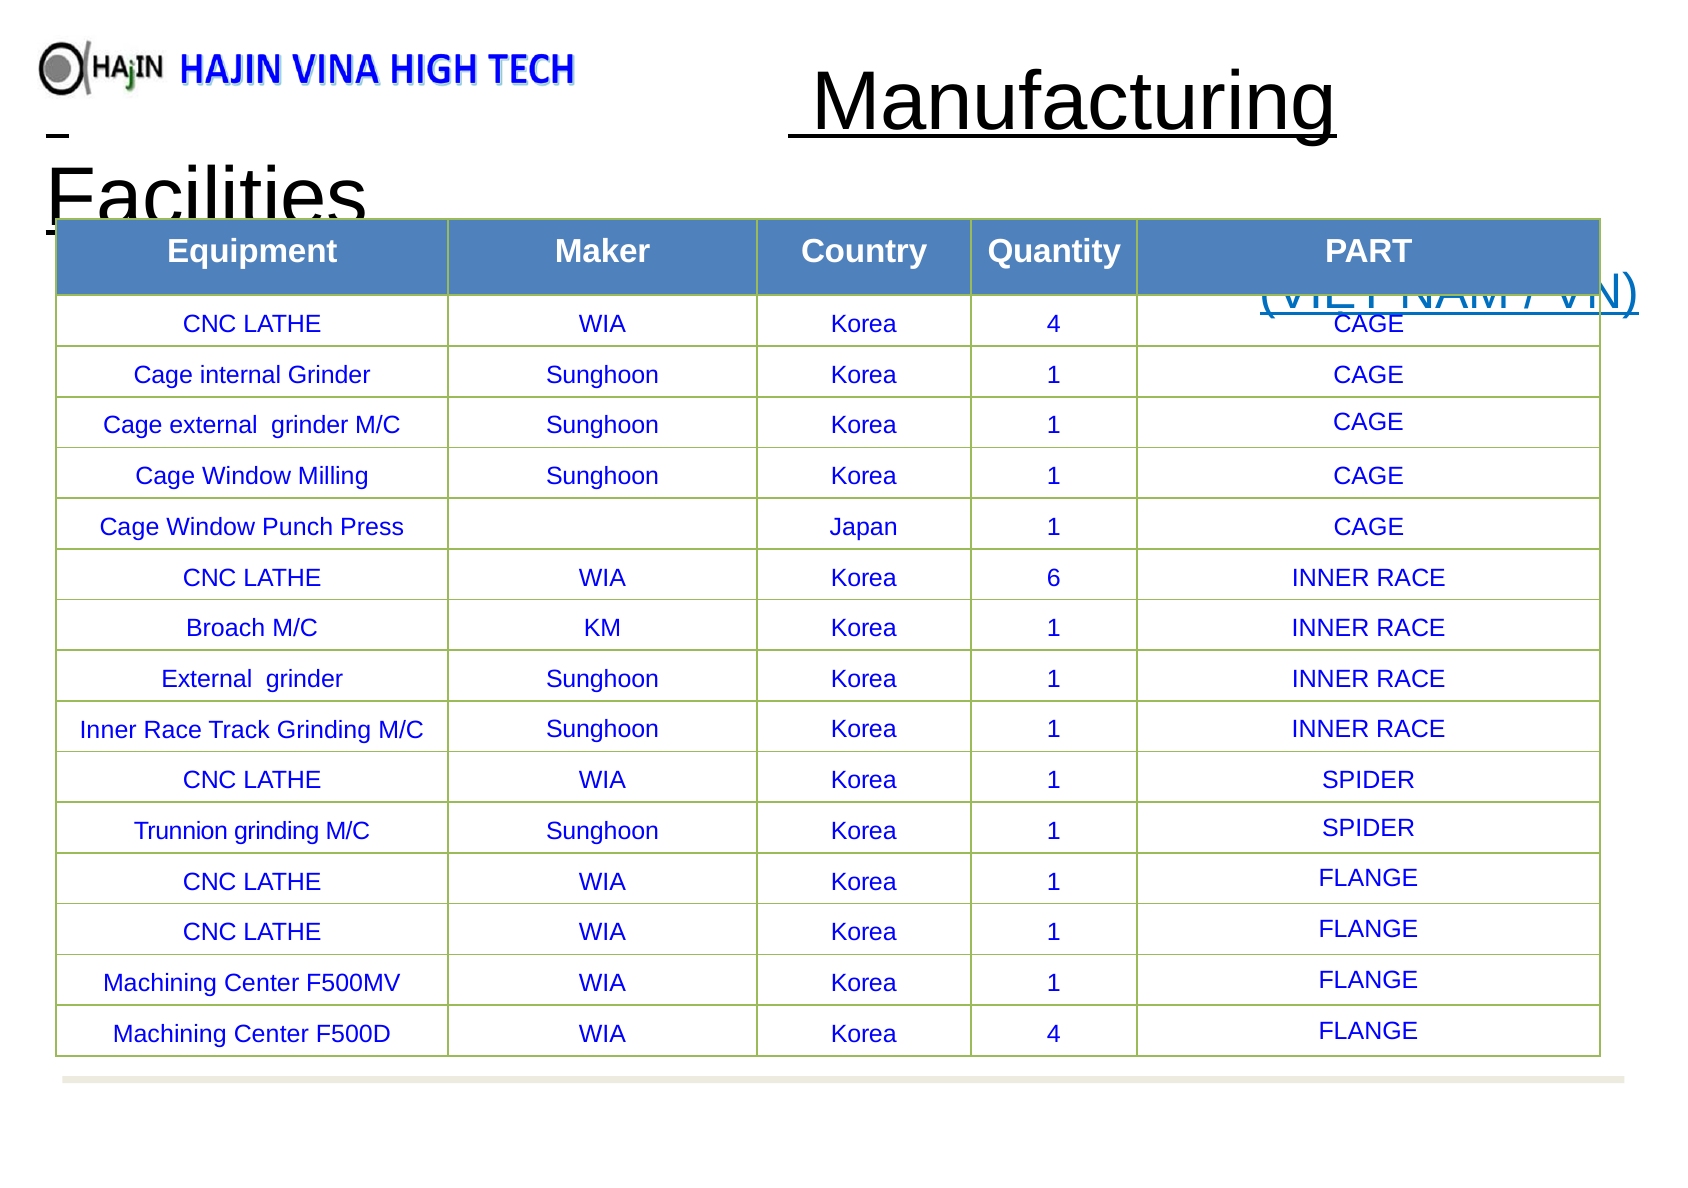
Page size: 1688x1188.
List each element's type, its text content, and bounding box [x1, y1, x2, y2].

table_cell External grinder [57, 651, 447, 700]
table_cell Broach M/C [57, 600, 447, 649]
table_cell INNER RACE [1138, 550, 1599, 599]
table_cell INNER RACE [1138, 600, 1599, 649]
table_cell Machining Center F500D [57, 1006, 447, 1055]
table_cell CNC LATHE [57, 752, 447, 801]
table_cell Sunghoon [449, 702, 756, 751]
table_cell Korea [758, 600, 970, 649]
table_cell Korea [758, 296, 970, 345]
table_cell SPIDER [1138, 803, 1599, 852]
table_cell Cage internal Grinder [57, 347, 447, 396]
table_cell Korea [758, 550, 970, 599]
table_cell Korea [758, 803, 970, 852]
table_cell FLANGE [1138, 1006, 1599, 1055]
table_cell WIA [449, 955, 756, 1004]
table_cell WIA [449, 854, 756, 903]
table_cell Cage external grinder M/C [57, 398, 447, 447]
table_cell Inner Race Track Grinding M/C [57, 702, 447, 751]
table_cell [449, 499, 756, 548]
table_cell Cage Window Punch Press [57, 499, 447, 548]
table_cell Sunghoon [449, 347, 756, 396]
table_cell FLANGE [1138, 854, 1599, 903]
table_cell Sunghoon [449, 398, 756, 447]
table_cell WIA [449, 296, 756, 345]
table_cell WIA [449, 1006, 756, 1055]
table_cell Sunghoon [449, 448, 756, 497]
table_cell 1 [972, 702, 1136, 751]
table_cell CNC LATHE [57, 854, 447, 903]
table_cell CNC LATHE [57, 296, 447, 345]
table_cell WIA [449, 904, 756, 954]
table_cell 1 [972, 752, 1136, 801]
picture [19, 10, 596, 116]
table_cell CAGE [1138, 296, 1599, 345]
table_cell CAGE [1138, 499, 1599, 548]
table_cell Korea [758, 347, 970, 396]
table_cell 1 [972, 651, 1136, 700]
table_cell Cage Window Milling [57, 448, 447, 497]
table_cell WIA [449, 752, 756, 801]
table_cell 1 [972, 347, 1136, 396]
table_header Equipment [57, 220, 447, 294]
table_cell 1 [972, 499, 1136, 548]
table_cell 4 [972, 296, 1136, 345]
table_cell CAGE [1138, 448, 1599, 497]
table_cell Korea [758, 651, 970, 700]
table_cell Korea [758, 752, 970, 801]
table_cell Korea [758, 955, 970, 1004]
table_cell CAGE [1138, 398, 1599, 447]
table_cell 1 [972, 600, 1136, 649]
table_cell 1 [972, 448, 1136, 497]
table_header Quantity [972, 220, 1136, 294]
table_cell Trunnion grinding M/C [57, 803, 447, 852]
table_cell Korea [758, 702, 970, 751]
table_cell Sunghoon [449, 651, 756, 700]
table_cell SPIDER [1138, 752, 1599, 801]
table_cell CAGE [1138, 347, 1599, 396]
table_cell WIA [449, 550, 756, 599]
title Manufacturing Facilities (VIỆT NAM / VN) [19, 47, 1668, 319]
table_cell Korea [758, 854, 970, 903]
table_cell KM [449, 600, 756, 649]
table_cell Sunghoon [449, 803, 756, 852]
table_cell Korea [758, 904, 970, 954]
table_cell Japan [758, 499, 970, 548]
table_header PART [1138, 220, 1599, 294]
table_cell 1 [972, 904, 1136, 954]
table_cell 4 [972, 1006, 1136, 1055]
table_cell FLANGE [1138, 904, 1599, 954]
table_header Country [758, 220, 970, 294]
table_cell Machining Center F500MV [57, 955, 447, 1004]
table_cell FLANGE [1138, 955, 1599, 1004]
table_cell Korea [758, 448, 970, 497]
table_cell 1 [972, 398, 1136, 447]
table_cell 1 [972, 955, 1136, 1004]
table_cell Korea [758, 398, 970, 447]
table_header Maker [449, 220, 756, 294]
table_cell CNC LATHE [57, 550, 447, 599]
table_cell Korea [758, 1006, 970, 1055]
table_cell 1 [972, 854, 1136, 903]
table_cell CNC LATHE [57, 904, 447, 954]
table_cell INNER RACE [1138, 702, 1599, 751]
table_cell 6 [972, 550, 1136, 599]
table_cell INNER RACE [1138, 651, 1599, 700]
table_cell 1 [972, 803, 1136, 852]
